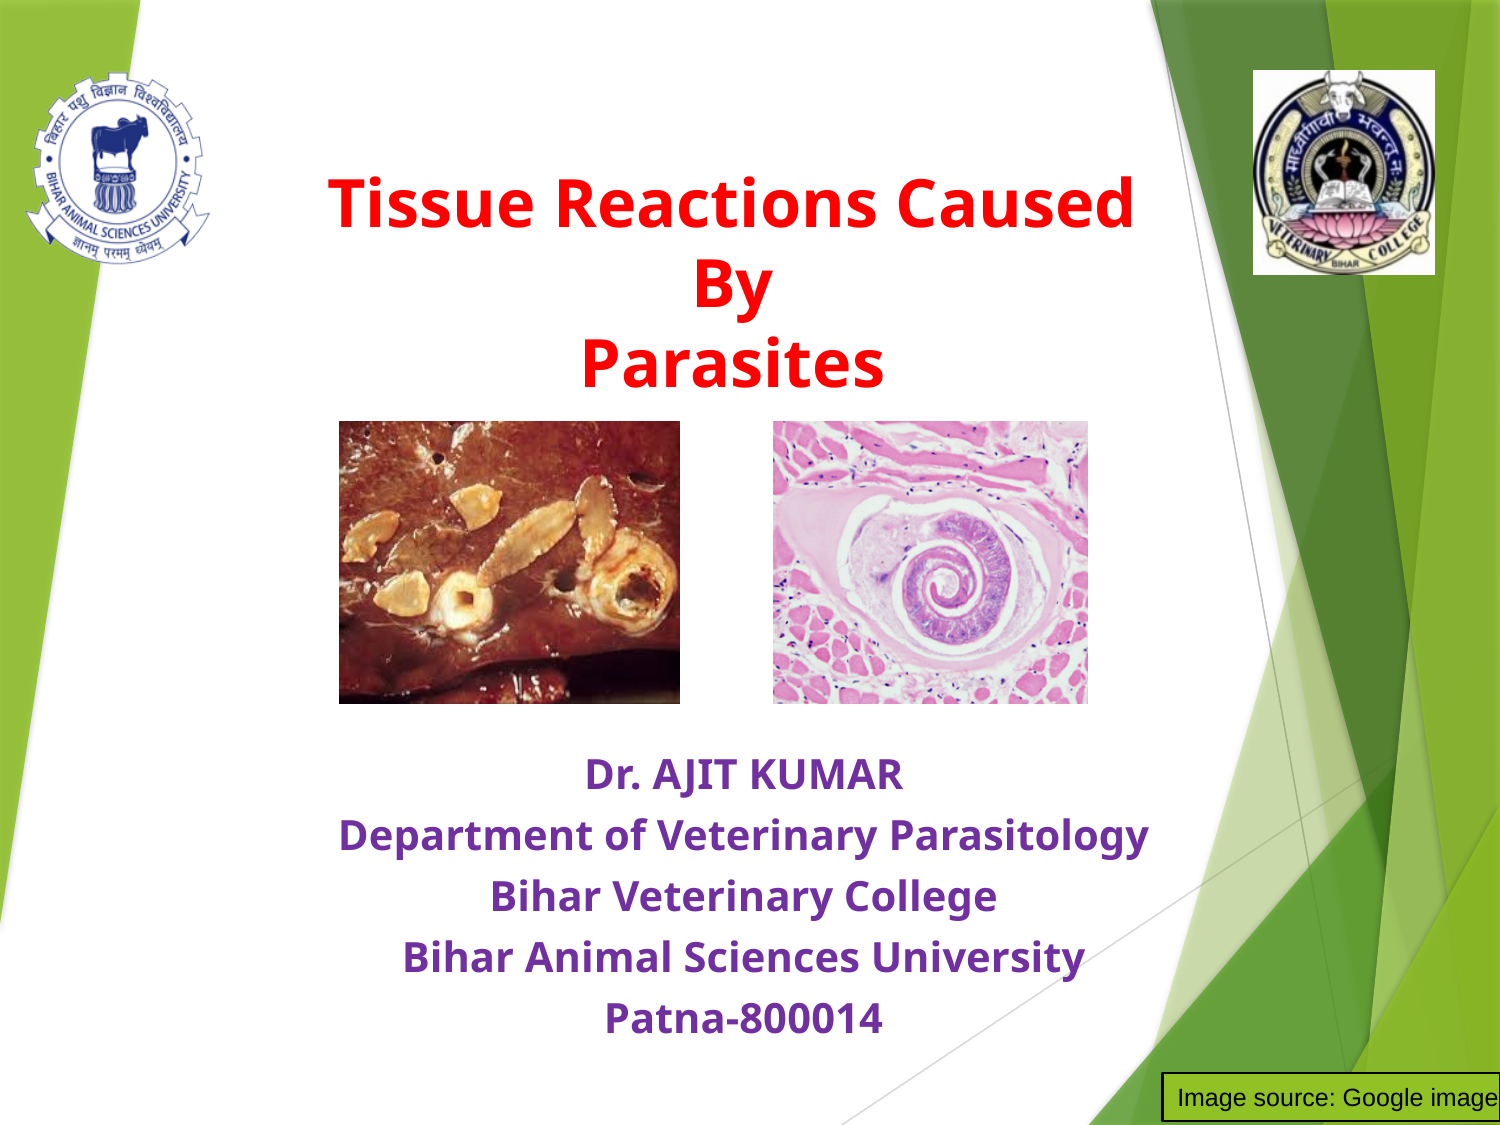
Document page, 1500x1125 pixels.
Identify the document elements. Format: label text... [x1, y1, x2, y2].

subtitle Dr. AJIT KUMAR Department of Veterinary Parasitology Bihar Veterinary College Bihar Animal Sciences University Patna-800014 [212, 750, 1275, 1102]
text_box Image source: Google image [1162, 1072, 1500, 1121]
text_box Tissue Reactions Caused By Parasites [164, 153, 1301, 409]
picture [22, 69, 213, 267]
picture [772, 421, 1088, 704]
picture [339, 421, 681, 704]
picture [1253, 69, 1435, 276]
